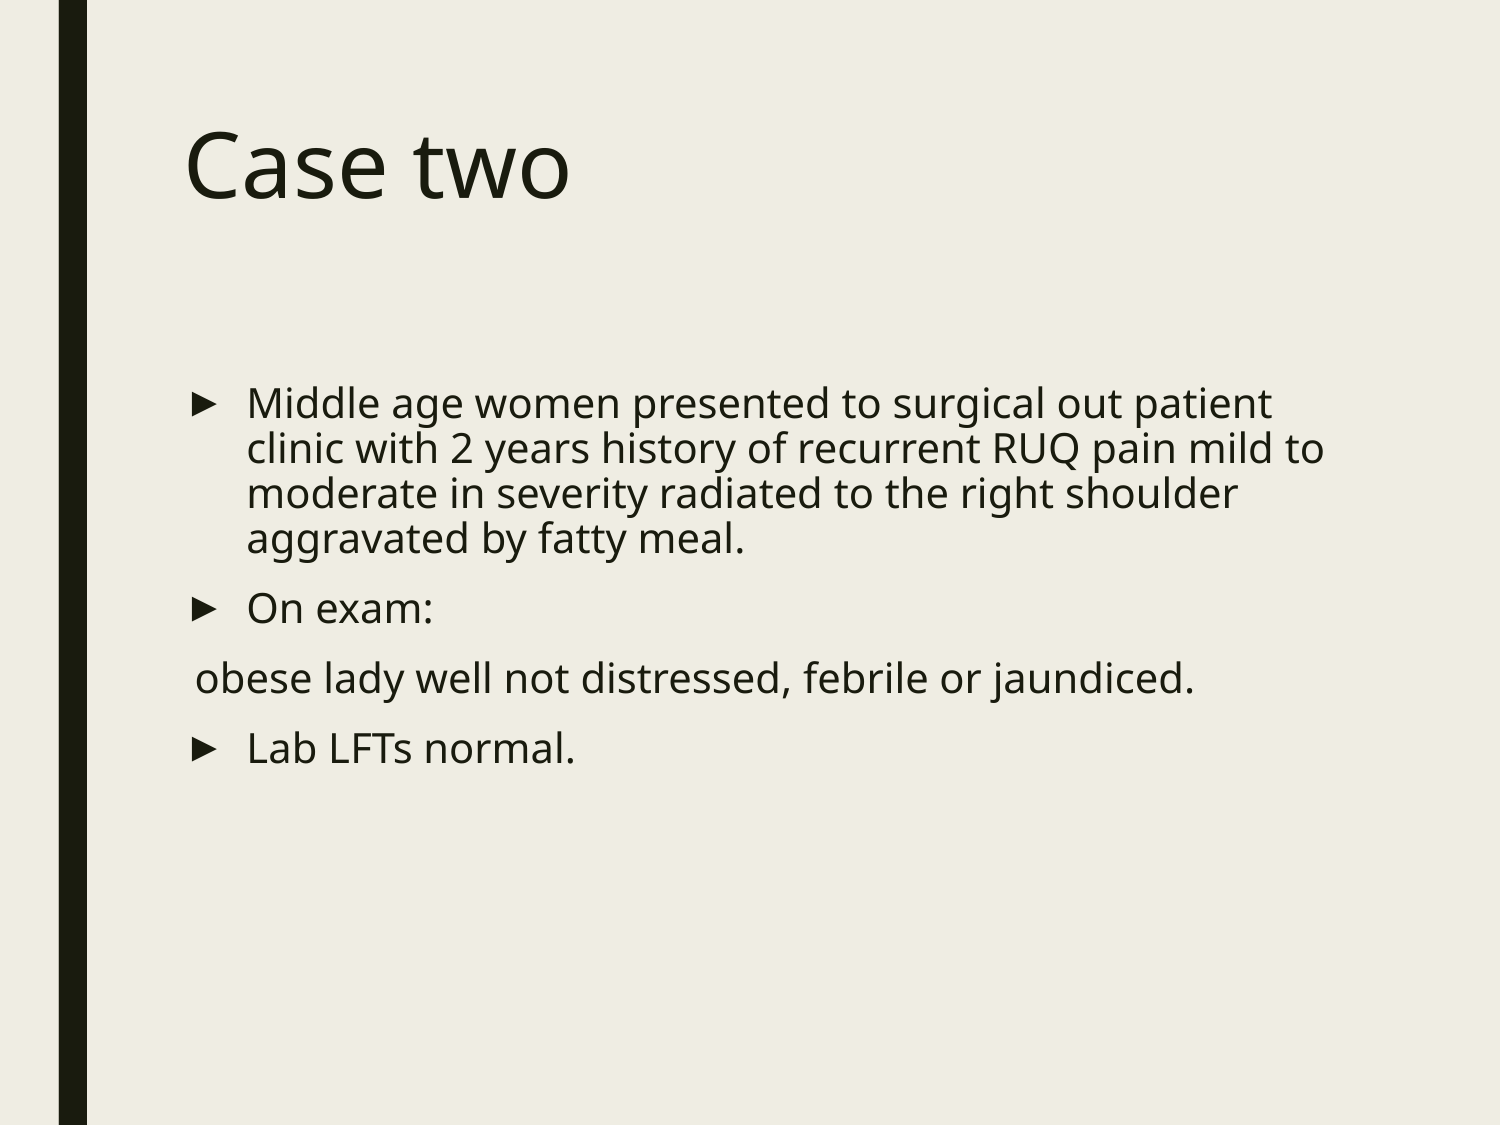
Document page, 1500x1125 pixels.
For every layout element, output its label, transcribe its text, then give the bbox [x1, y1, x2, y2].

list Middle age women presented to surgical out patient clinic with 2 years history of recurrent RUQ pain mild to moderate in severity radiated to the right shoulder aggravated by fatty meal. On exam: obese lady well not distressed, febrile or jaundiced. Lab LFTs normal. [168, 375, 1351, 963]
title Case two [168, 112, 1351, 357]
